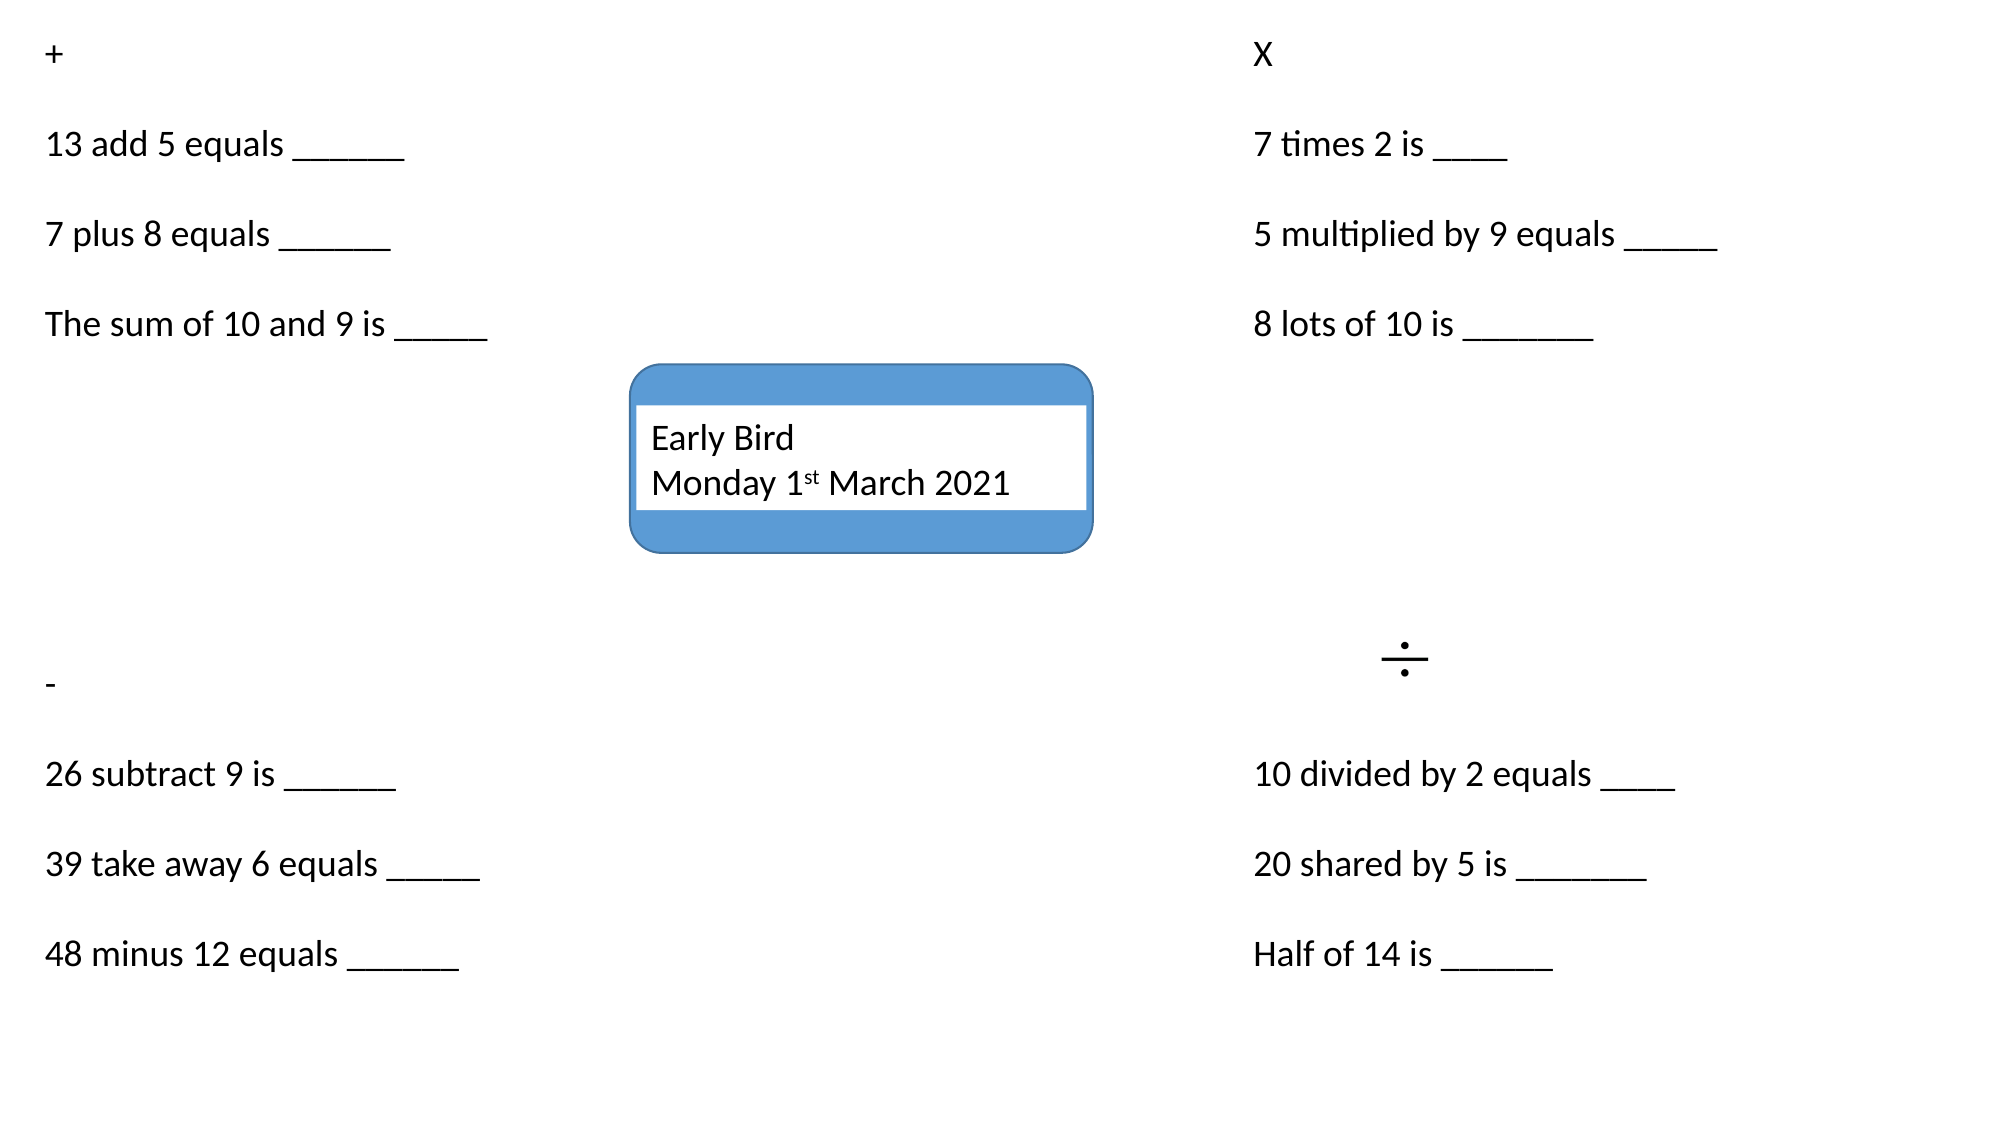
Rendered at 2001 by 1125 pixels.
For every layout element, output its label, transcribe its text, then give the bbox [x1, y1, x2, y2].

text_box X 7 times 2 is ____ 5 multiplied by 9 equals _____ 8 lots of 10 is _______ 10 divided by 2 equals ____ 20 shared by 5 is _______ Half of 14 is ______ [1238, 21, 1972, 982]
text_box [763, 363, 1094, 554]
text_box + 13 add 5 equals ______ 7 plus 8 equals ______ The sum of 10 and 9 is _____ - 26 subtract 9 is ______ 39 take away 6 equals _____ 48 minus 12 equals ______ [29, 21, 763, 982]
text_box Early Bird Monday 1st March 2021 [636, 405, 1087, 511]
picture [1345, 599, 1464, 718]
